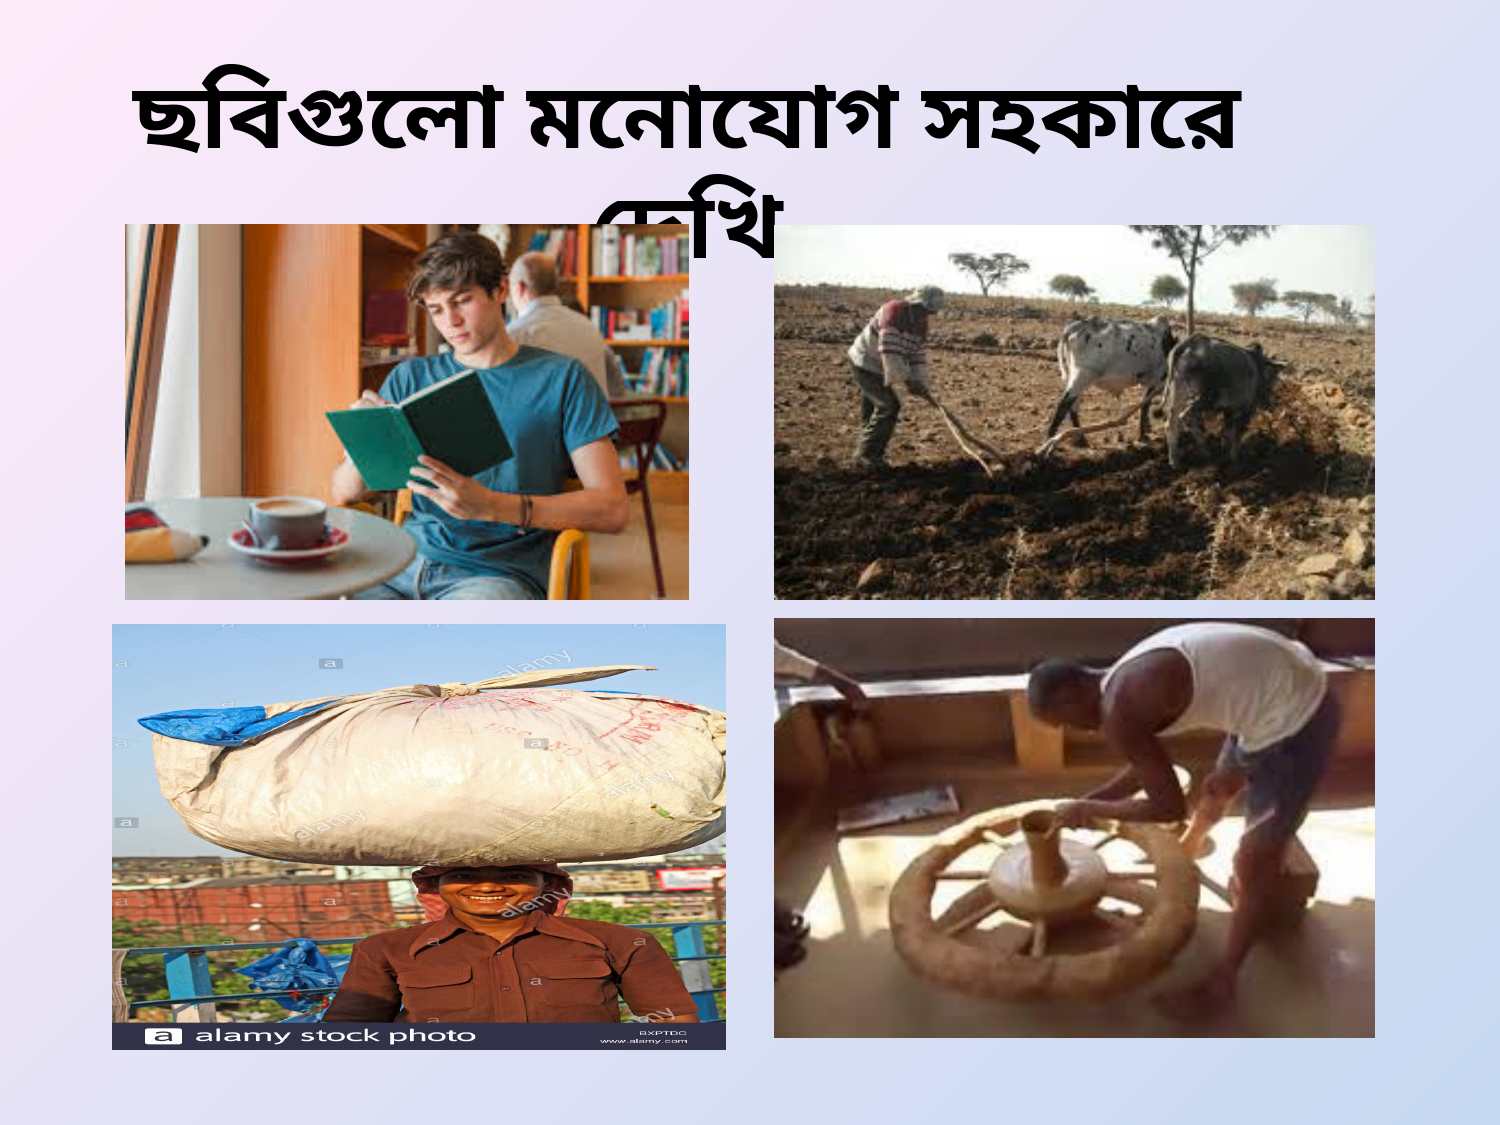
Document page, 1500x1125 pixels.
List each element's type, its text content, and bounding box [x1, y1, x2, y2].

picture [774, 618, 1376, 1038]
picture [112, 624, 726, 1051]
picture [774, 225, 1376, 601]
picture [124, 224, 689, 601]
text_box ছবিগুলো মনোযোগ সহকারে দেখি [49, 49, 1325, 285]
